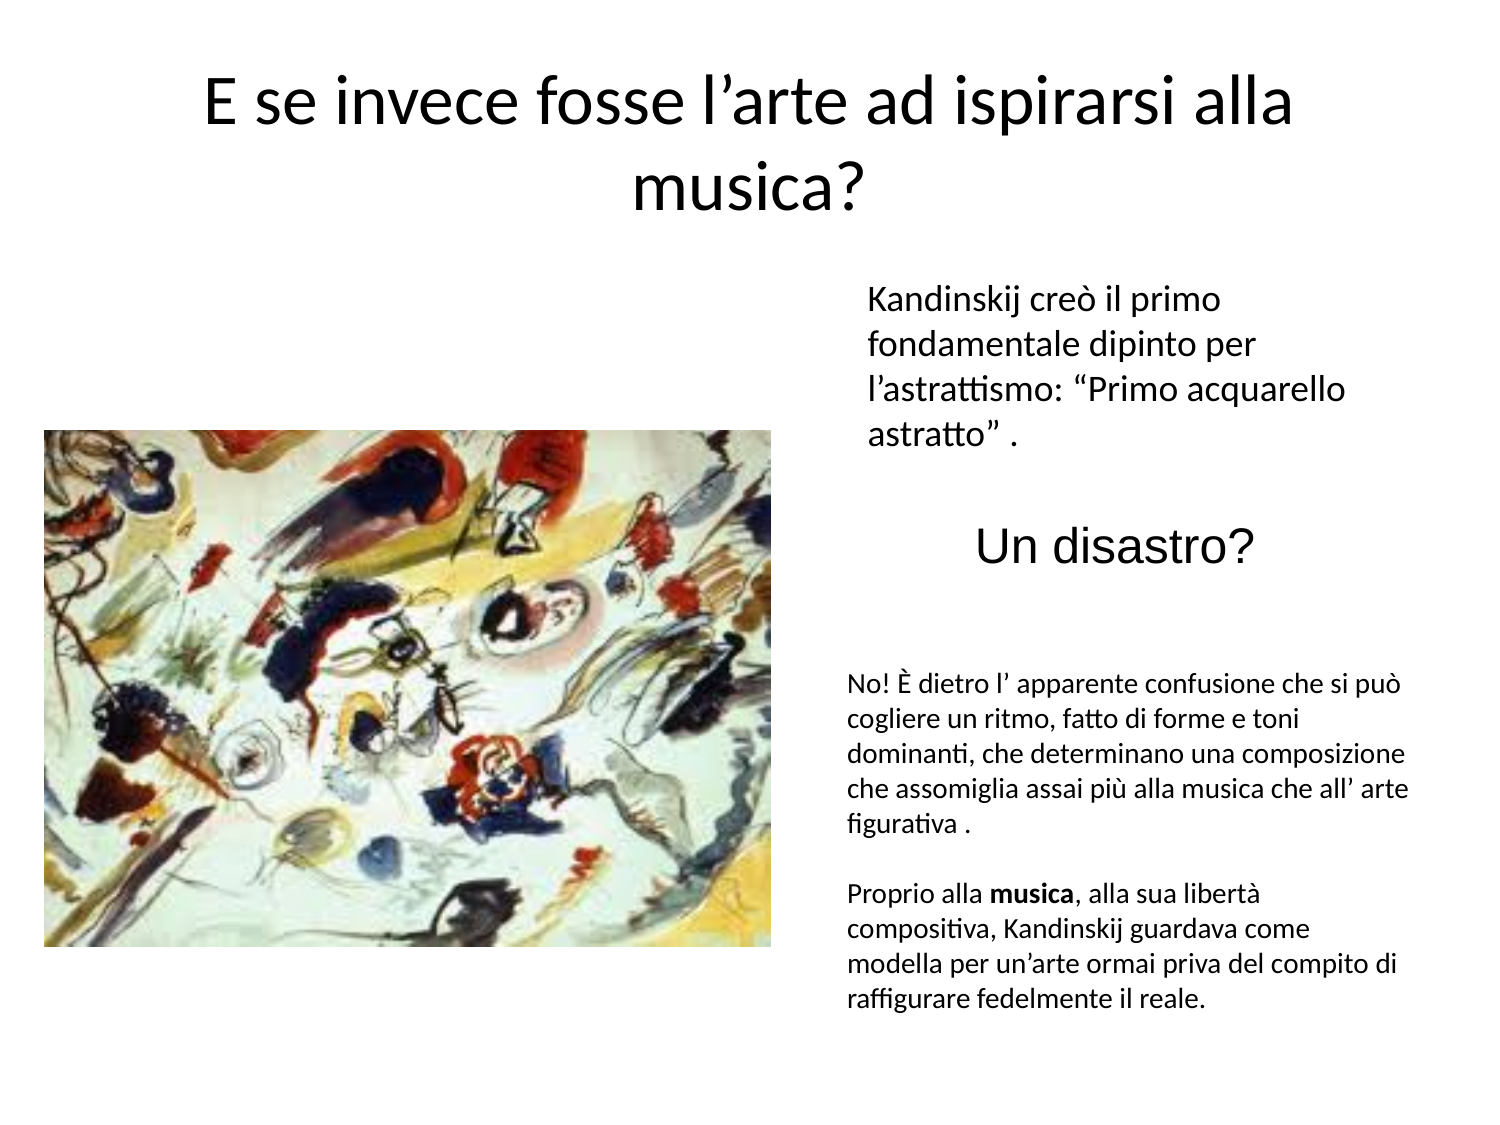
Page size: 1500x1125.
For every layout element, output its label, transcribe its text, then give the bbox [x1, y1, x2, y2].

picture [44, 430, 771, 947]
text_box Kandinskij creò il primo fondamentale dipinto per l’astrattismo: “Primo acquarello astratto” . [852, 266, 1426, 542]
text_box No! È dietro l’ apparente confusione che si può cogliere un ritmo, fatto di forme e toni dominanti, che determinano una composizione che assomiglia assai più alla musica che all’ arte figurativa . Proprio alla musica, alla sua libertà compositiva, Kandinskij guardava come modella per un’arte ormai priva del compito di raffigurare fedelmente il reale. [832, 657, 1425, 1057]
title E se invece fosse l’arte ad ispirarsi alla musica? [75, 45, 1425, 233]
text_box Un disastro? [852, 506, 1378, 581]
